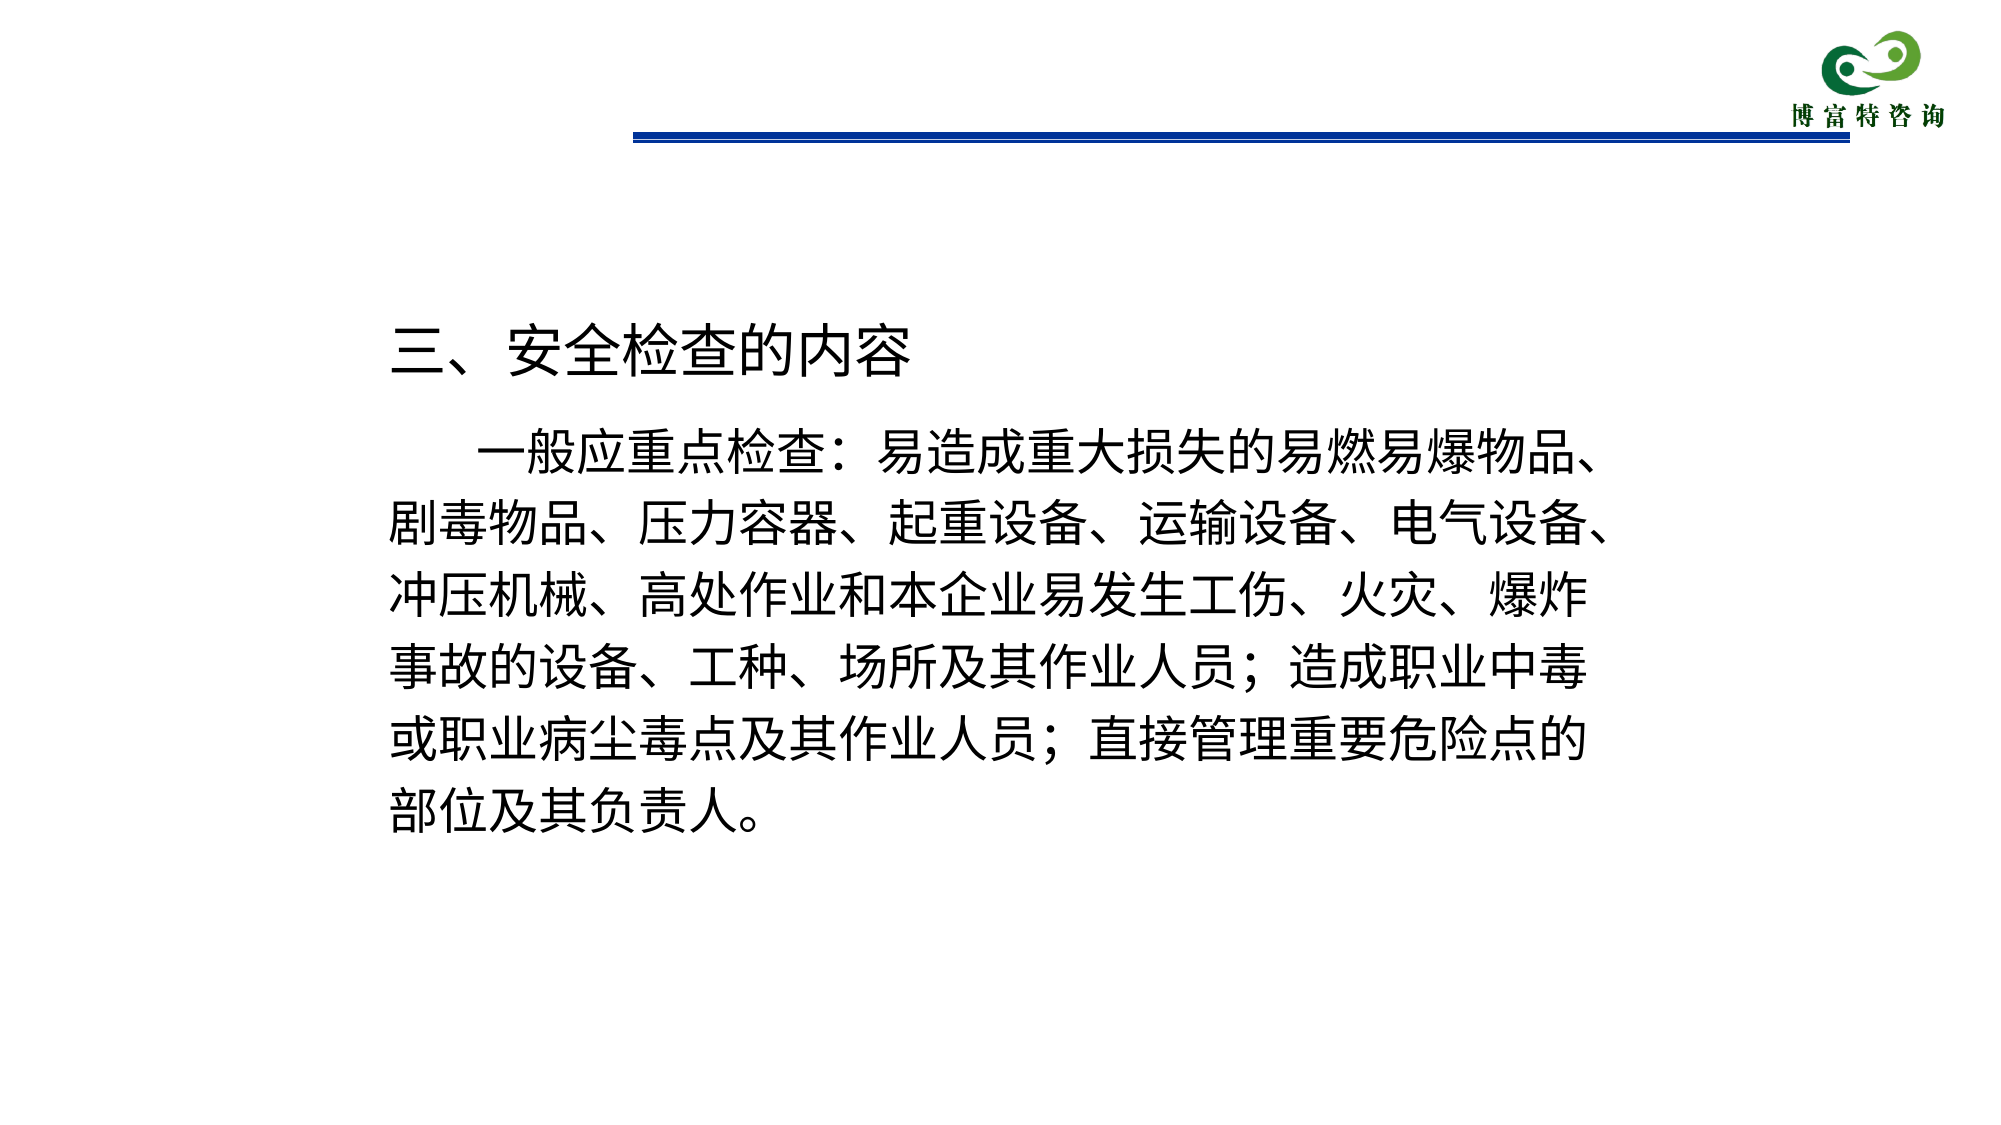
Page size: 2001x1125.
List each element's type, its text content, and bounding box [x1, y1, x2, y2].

text_box 三、安全检查的内容 一般应重点检查：易造成重大损失的易燃易爆物品、剧毒物品、压力容器、起重设备、运输设备、电气设备、冲压机械、高处作业和本企业易发生工伤、火灾、爆炸事故的设备、工种、场所及其作业人员；造成职业中毒或职业病尘毒点及其作业人员；直接管理重要危险点的部位及其负责人。 [373, 285, 1638, 848]
picture [1772, 30, 1969, 131]
